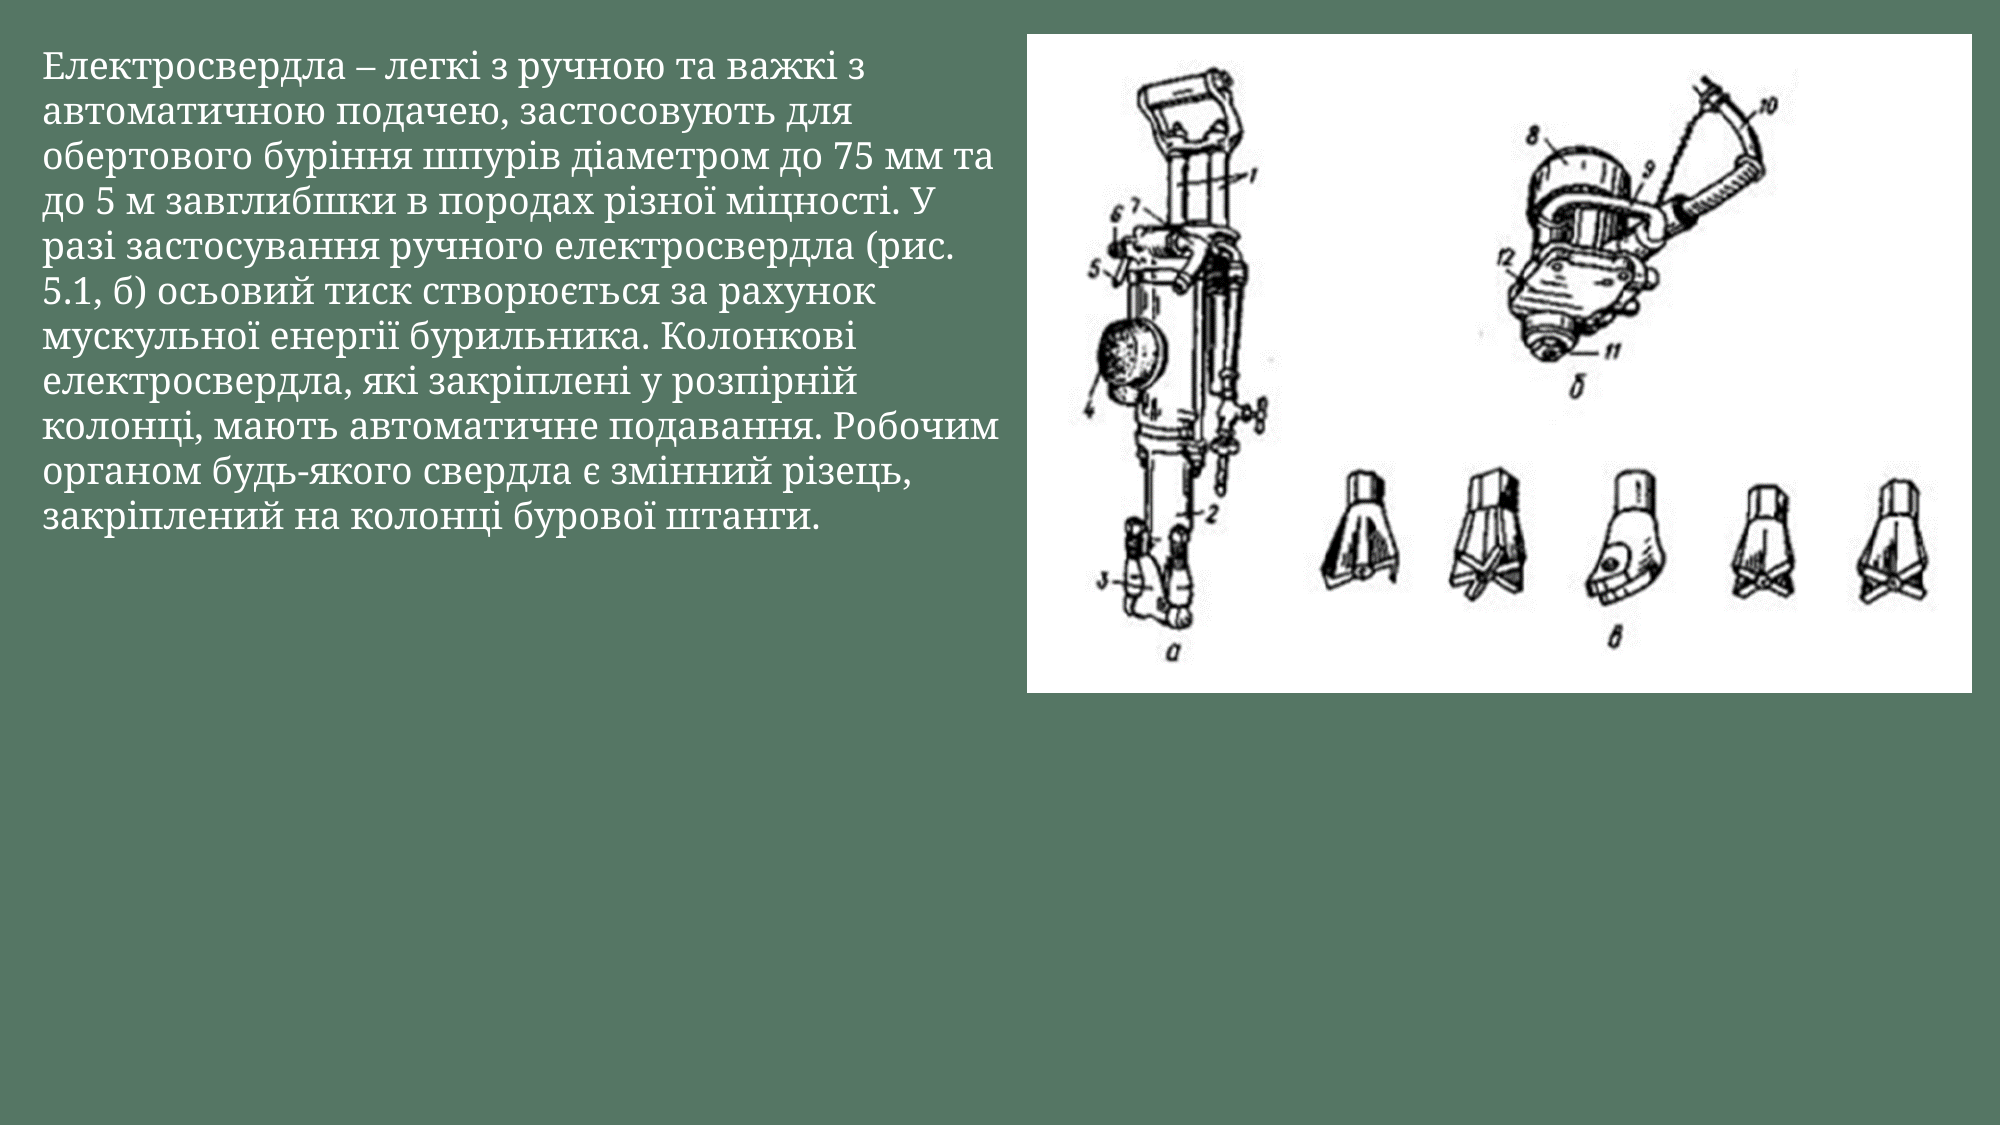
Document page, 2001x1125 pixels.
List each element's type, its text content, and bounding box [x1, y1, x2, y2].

text_box Електросвердла – легкі з ручною та важкі з автоматичною подачею, застосовують для обертового буріння шпурів діаметром до 75 мм та до 5 м завглибшки в породах різної міцності. У разі застосування ручного електросвердла (рис. 5.1, б) осьовий тиск створюється за рахунок мускульної енергії бурильника. Колонкові електросвердла, які закріплені у розпірній колонці, мають автоматичне подавання. Робочим органом будь-якого свердла є змінний різець, закріплений на колонці бурової штанги. [27, 34, 1027, 545]
picture [1027, 34, 1972, 693]
